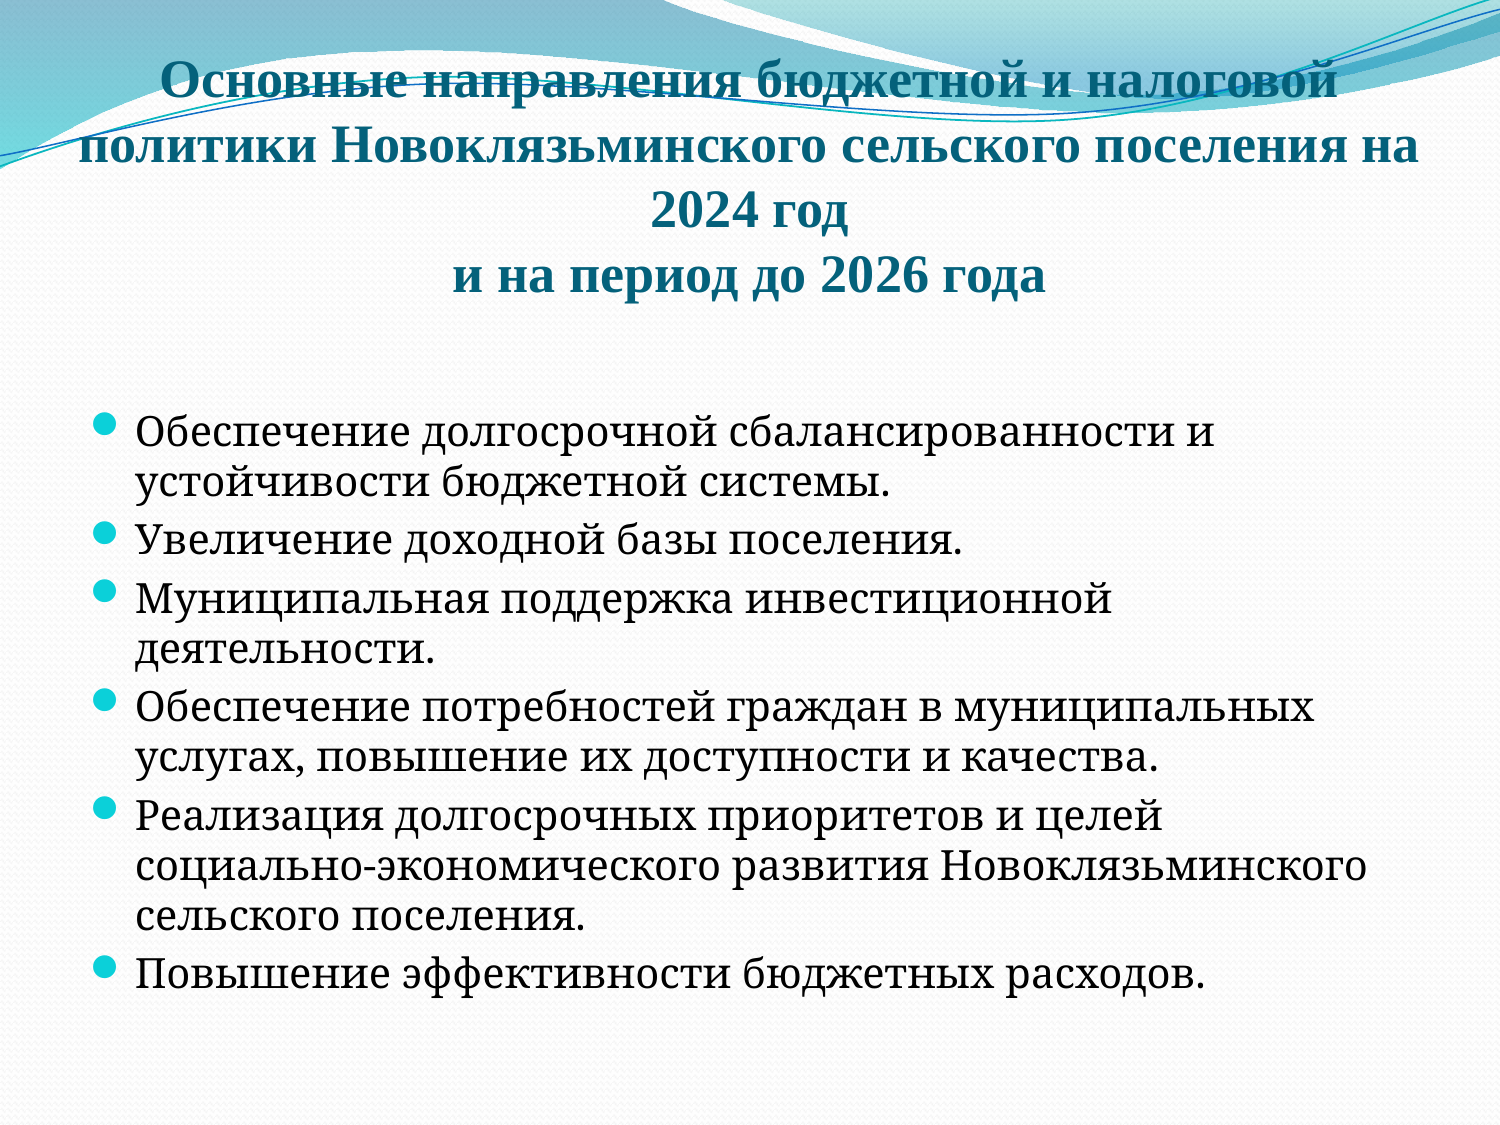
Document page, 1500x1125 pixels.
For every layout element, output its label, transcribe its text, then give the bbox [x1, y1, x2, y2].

title Основные направления бюджетной и налоговой политики Новоклязьминского сельского поселения на 2024 год и на период до 2026 года [75, 115, 1425, 303]
list Обеспечение долгосрочной сбалансированности и устойчивости бюджетной системы. Увеличение доходной базы поселения. Муниципальная поддержка инвестиционной деятельности. Обеспечение потребностей граждан в муниципальных услугах, повышение их доступности и качества. Реализация долгосрочных приоритетов и целей социально-экономического развития Новоклязьминского сельского поселения. Повышение эффективности бюджетных расходов. [75, 397, 1425, 1038]
